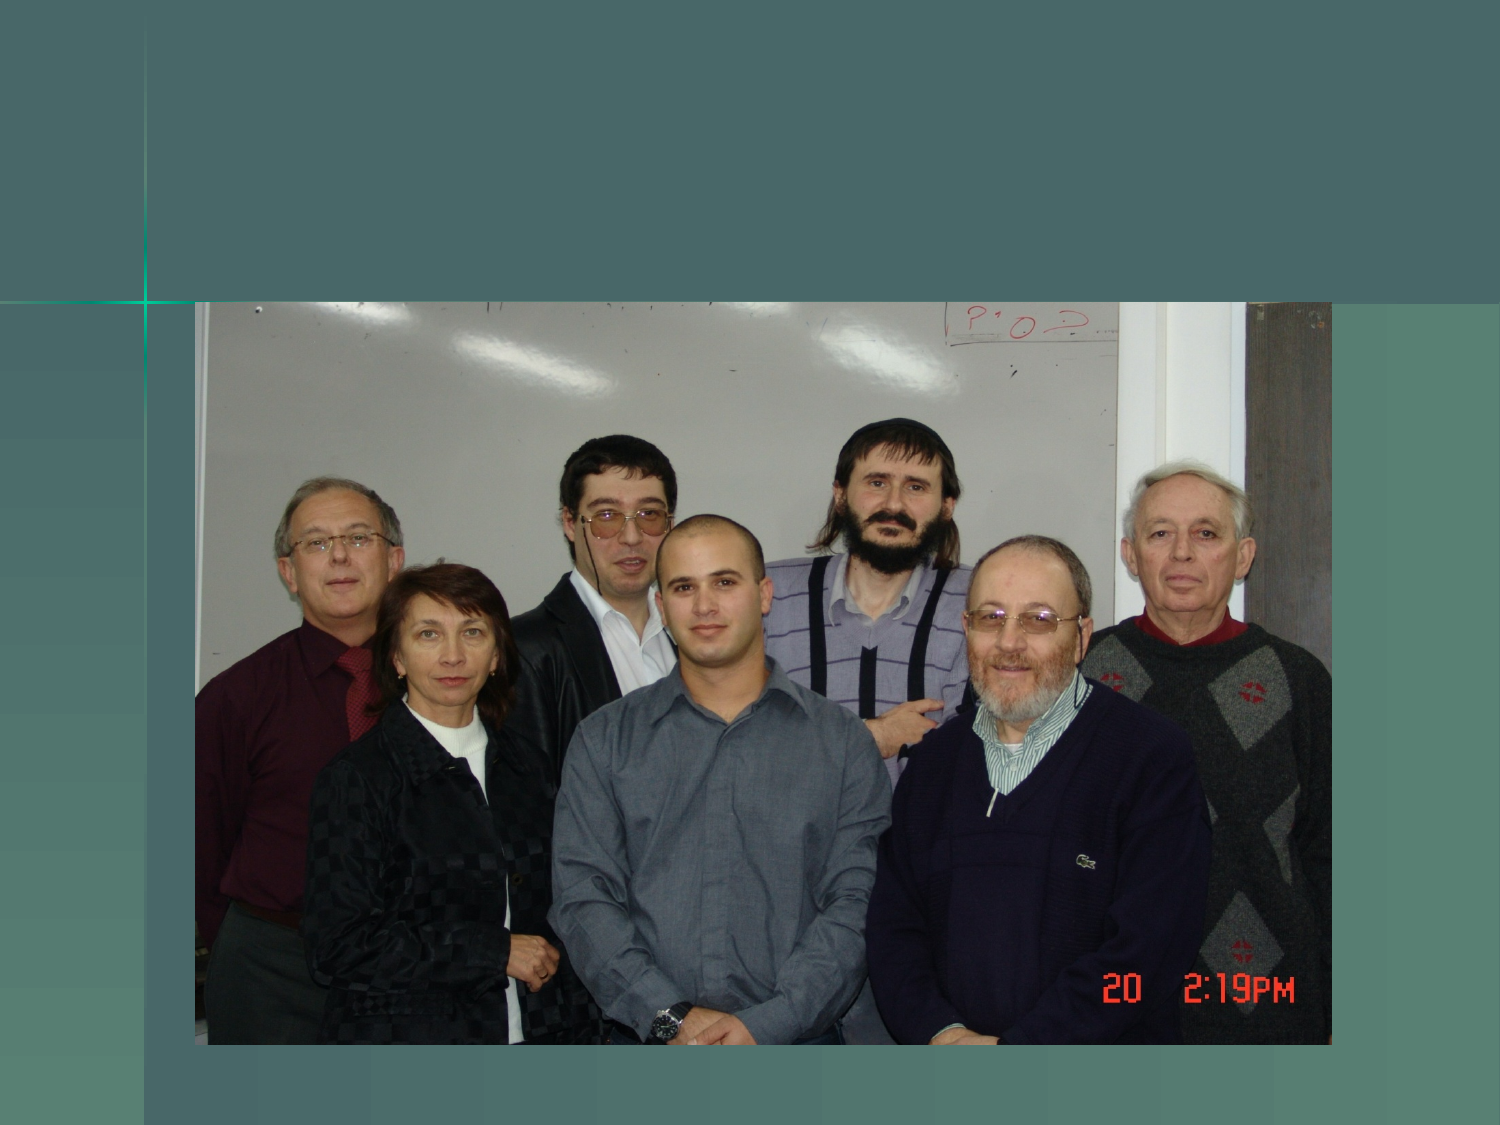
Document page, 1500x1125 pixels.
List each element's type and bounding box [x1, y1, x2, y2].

picture [195, 301, 1333, 1046]
